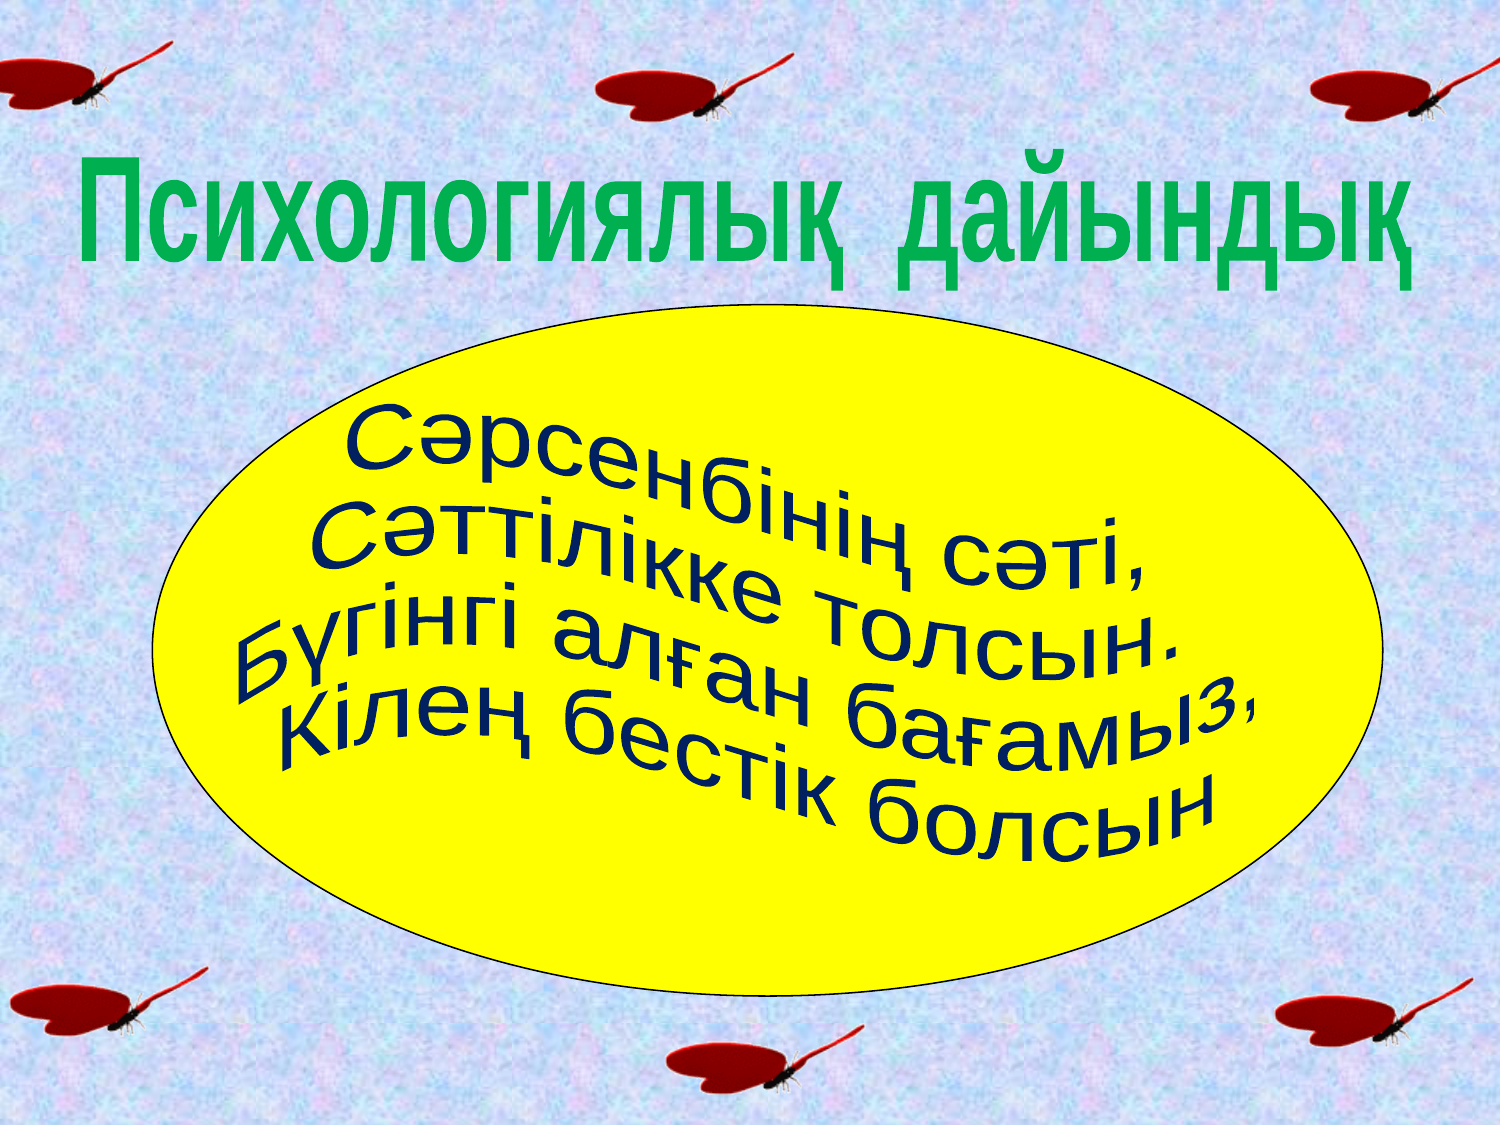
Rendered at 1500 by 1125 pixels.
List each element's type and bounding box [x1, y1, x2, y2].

text_box [152, 304, 1383, 997]
picture [0, 0, 1500, 1125]
